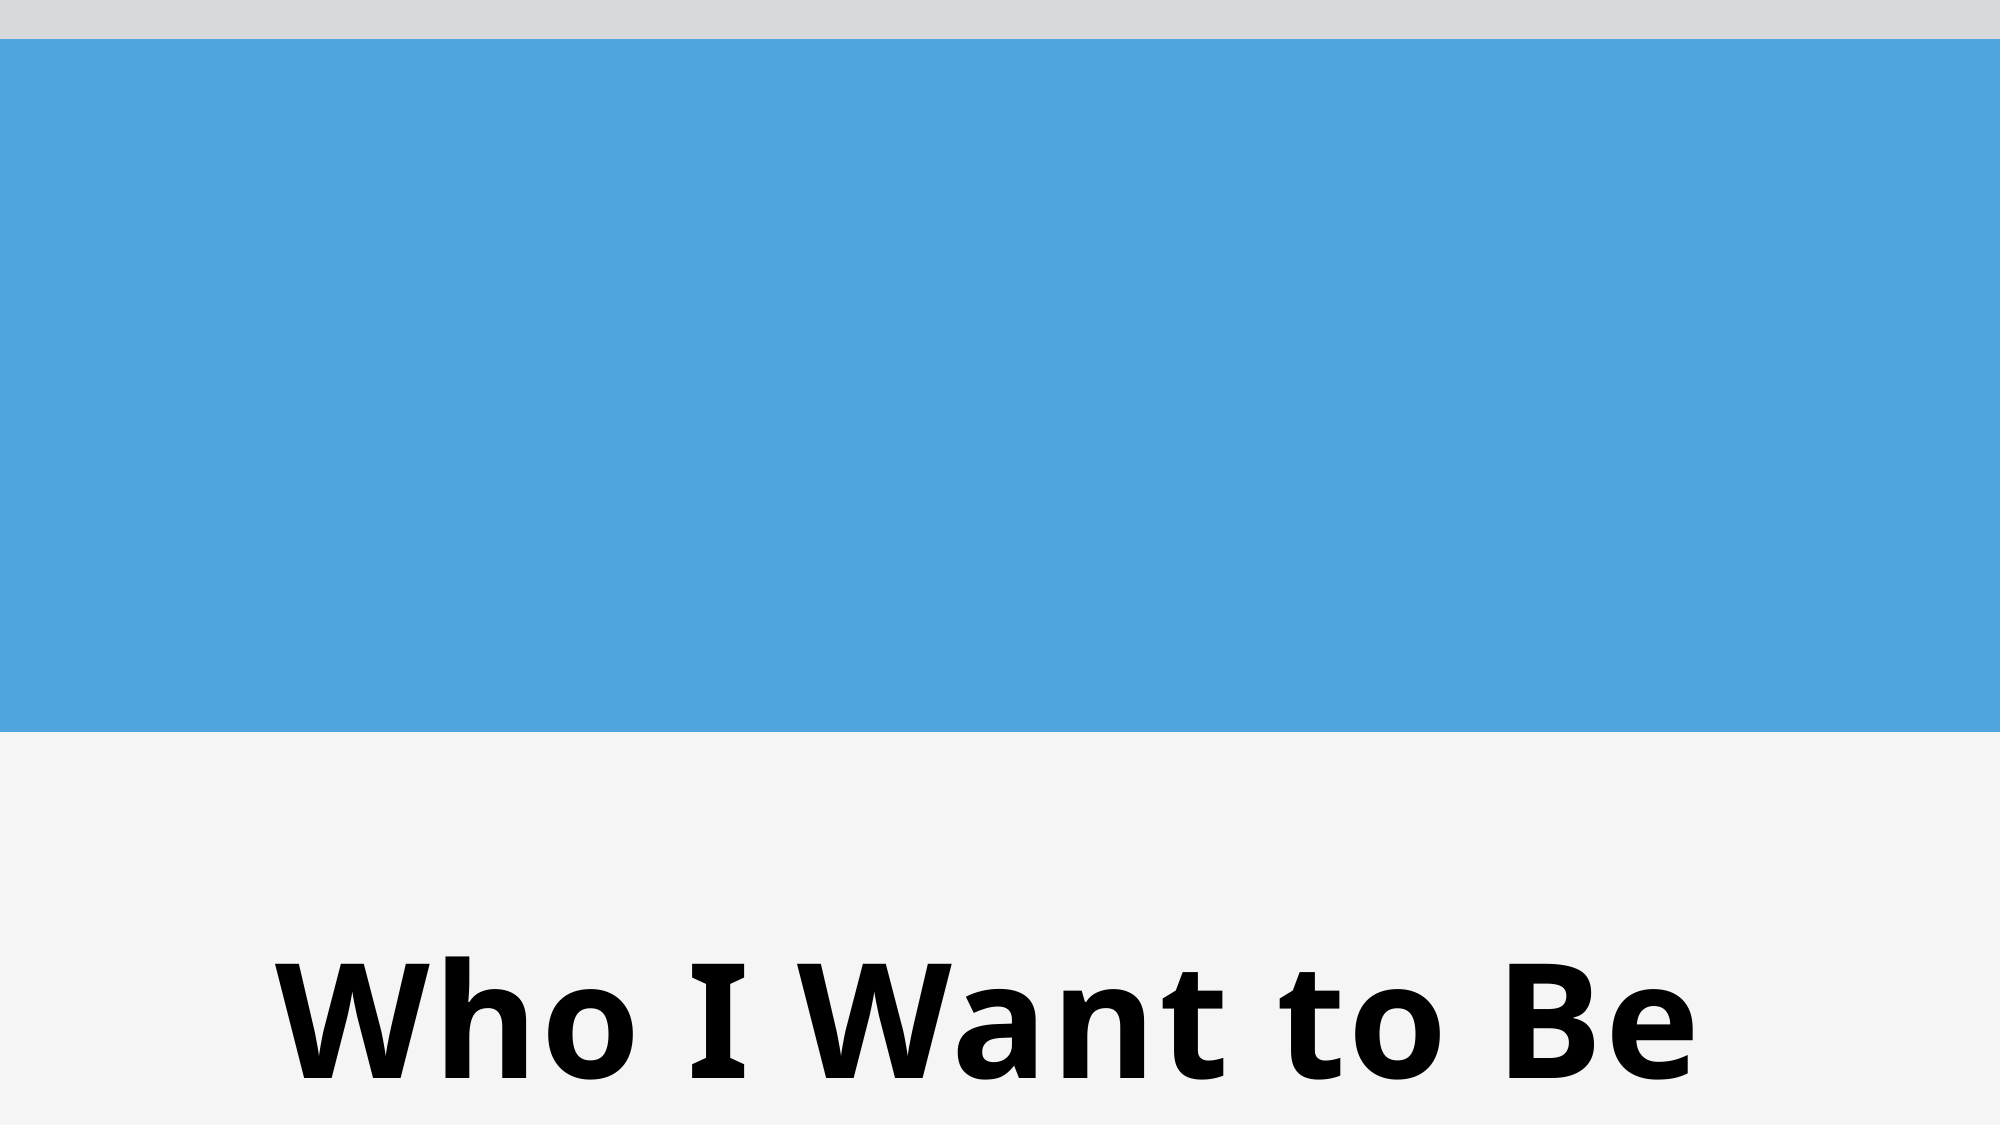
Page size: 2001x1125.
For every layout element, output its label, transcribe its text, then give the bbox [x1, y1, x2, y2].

title Who I Want to Be [120, 699, 1858, 1125]
text_box [0, 39, 2000, 732]
